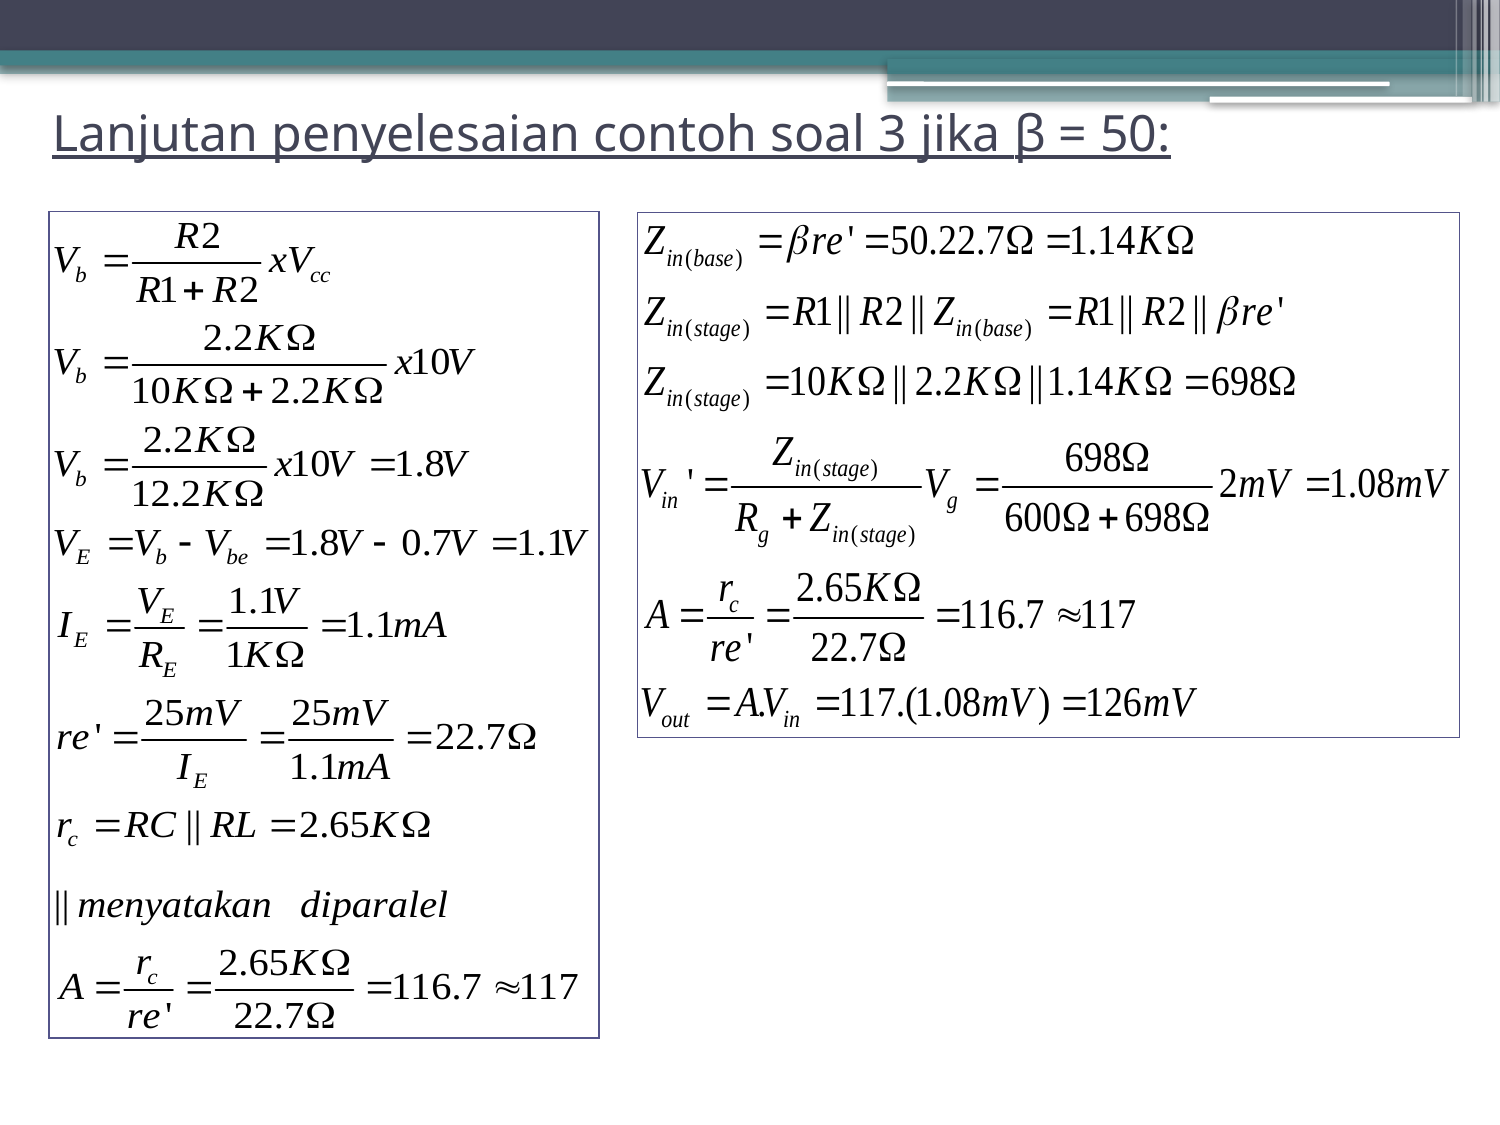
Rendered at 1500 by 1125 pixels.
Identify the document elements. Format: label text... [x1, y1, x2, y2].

title Lanjutan penyelesaian contoh soal 3 jika β = 50: [37, 99, 1463, 163]
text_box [637, 212, 1460, 738]
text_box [49, 212, 599, 1038]
